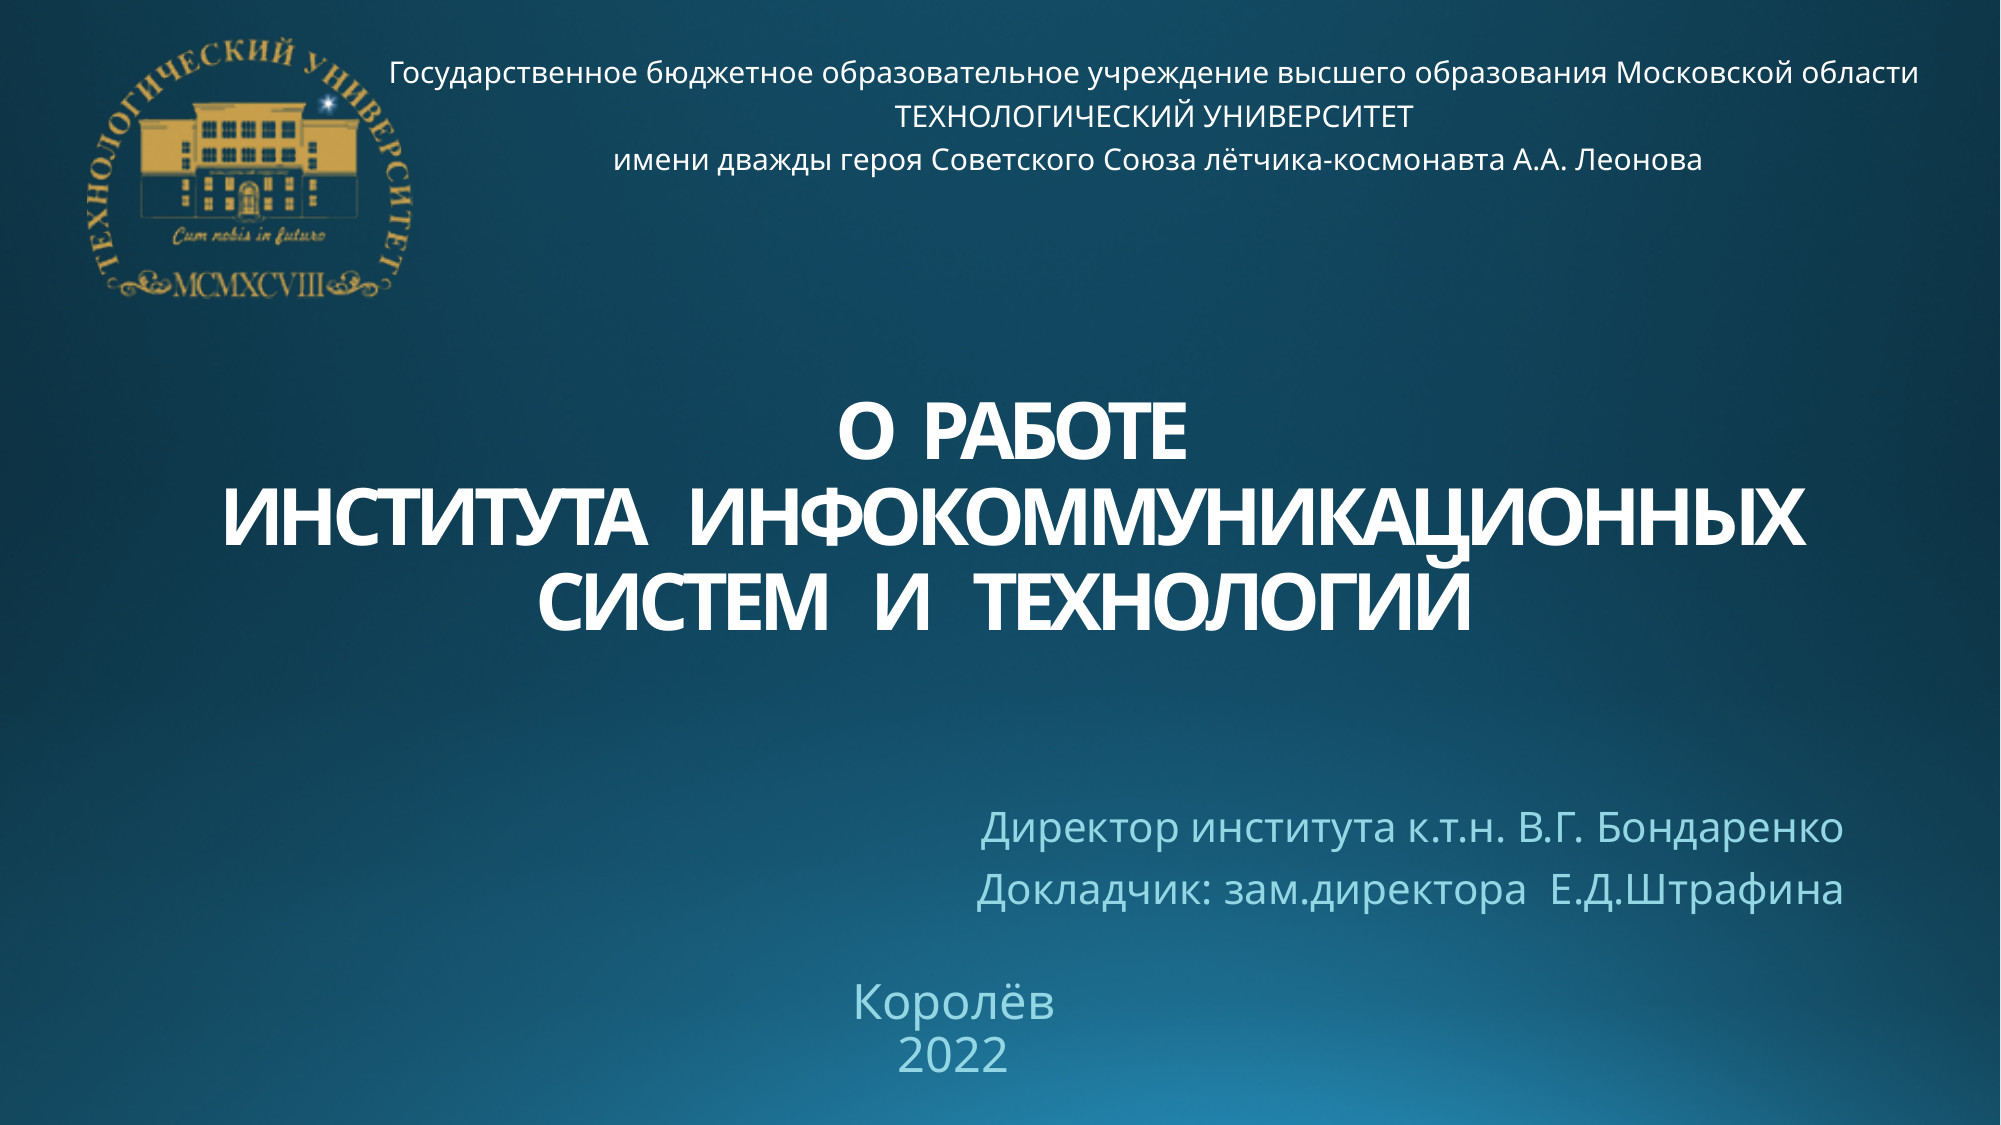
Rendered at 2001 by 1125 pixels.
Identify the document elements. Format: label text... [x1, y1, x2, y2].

text_box Королёв 2022 [836, 966, 1071, 1091]
text_box Директор института к.т.н. В.Г. Бондаренко Докладчик: зам.директора Е.Д.Штрафина [360, 797, 1861, 922]
title О РАБОТЕ ИНСТИТУТА ИНФОКОММУНИКАЦИОННЫХ СИСТЕМ И ТЕХНОЛОГИЙ [76, 298, 1950, 753]
subtitle Государственное бюджетное образовательное учреждение высшего образования Московской области ТЕХНОЛОГИЧЕСКИЙ УНИВЕРСИТЕТ имени дважды героя Советского Союза лётчика-космонавта А.А. Леонова [345, 35, 1972, 184]
picture [0, 0, 2001, 1125]
